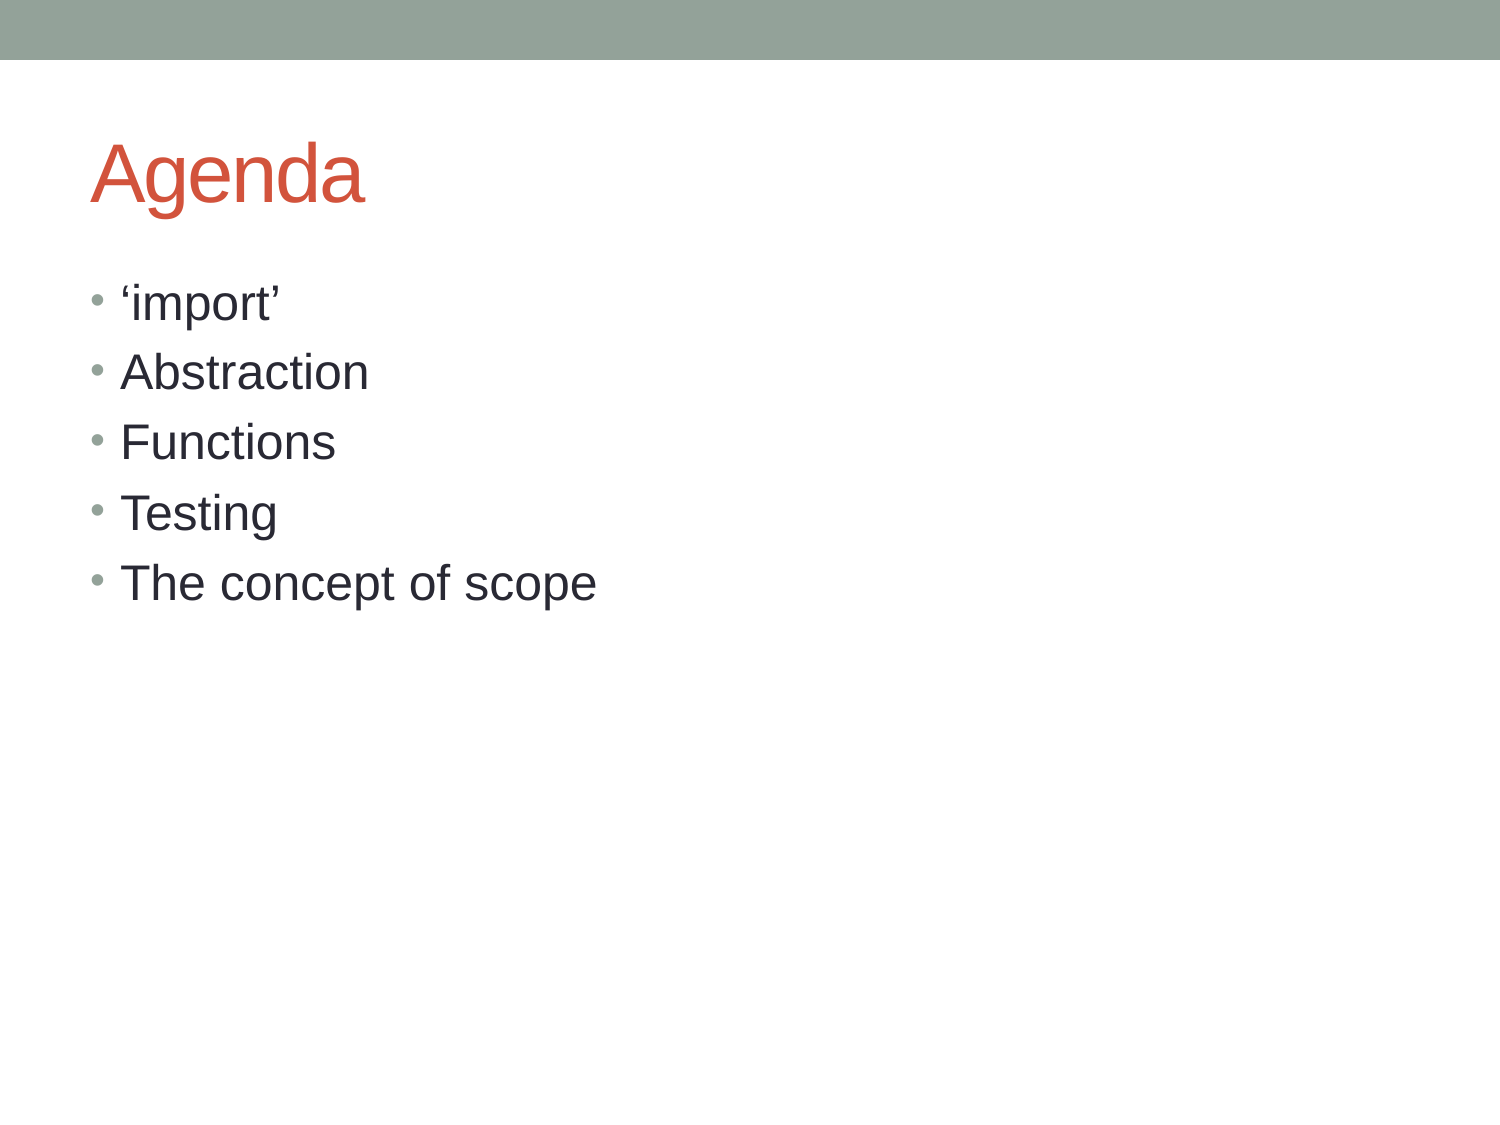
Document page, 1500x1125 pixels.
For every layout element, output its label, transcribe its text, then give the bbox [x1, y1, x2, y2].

title Agenda [75, 87, 1425, 250]
list ‘import’ Abstraction Functions Testing The concept of scope [75, 262, 1425, 1063]
